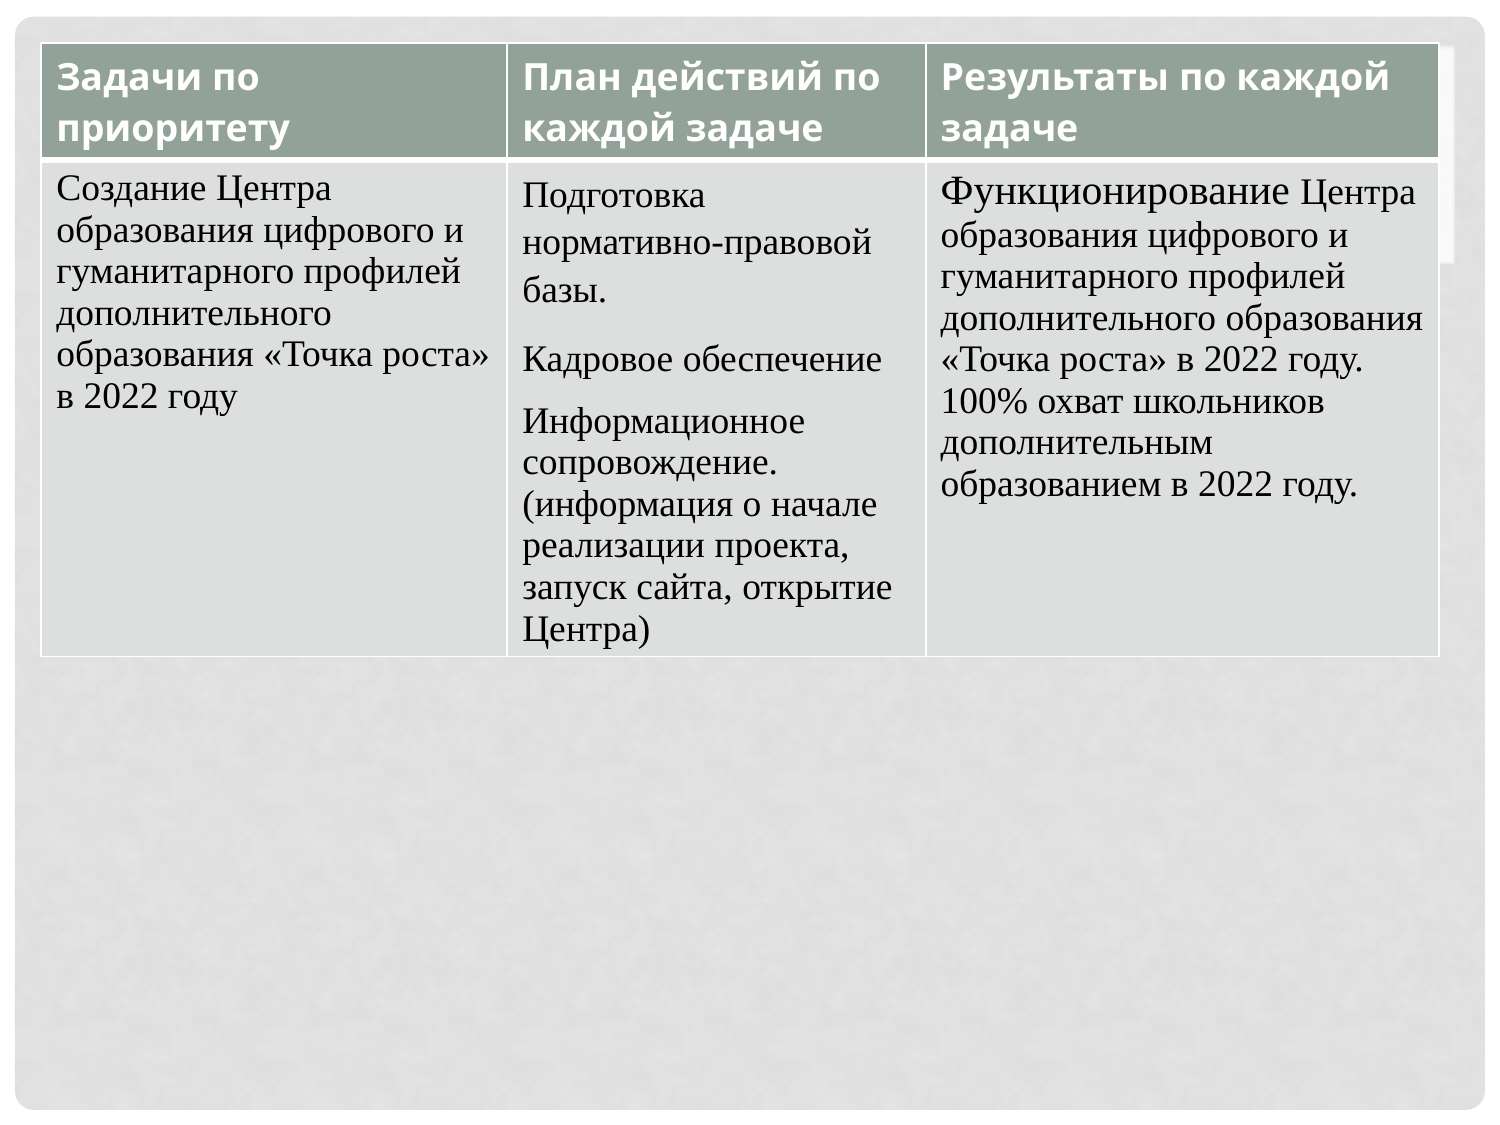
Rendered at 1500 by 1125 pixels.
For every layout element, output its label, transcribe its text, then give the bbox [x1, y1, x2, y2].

table_cell Создание Центра образования цифрового и гуманитарного профилей дополнительного образования «Точка роста» в 2022 году [42, 163, 506, 656]
table_header План действий по каждой задаче [508, 44, 925, 157]
table_header Результаты по каждой задаче [927, 44, 1438, 157]
table_header Задачи по приоритету [42, 44, 506, 157]
table_cell Функционирование Центра образования цифрового и гуманитарного профилей дополнительного образования «Точка роста» в 2022 году. 100% охват школьников дополнительным образованием в 2022 году. [927, 163, 1438, 656]
table_cell Подготовка нормативно-правовой базы. Кадровое обеспечение Информационное сопровождение. (информация о начале реализации проекта, запуск сайта, открытие Центра) [508, 163, 925, 656]
